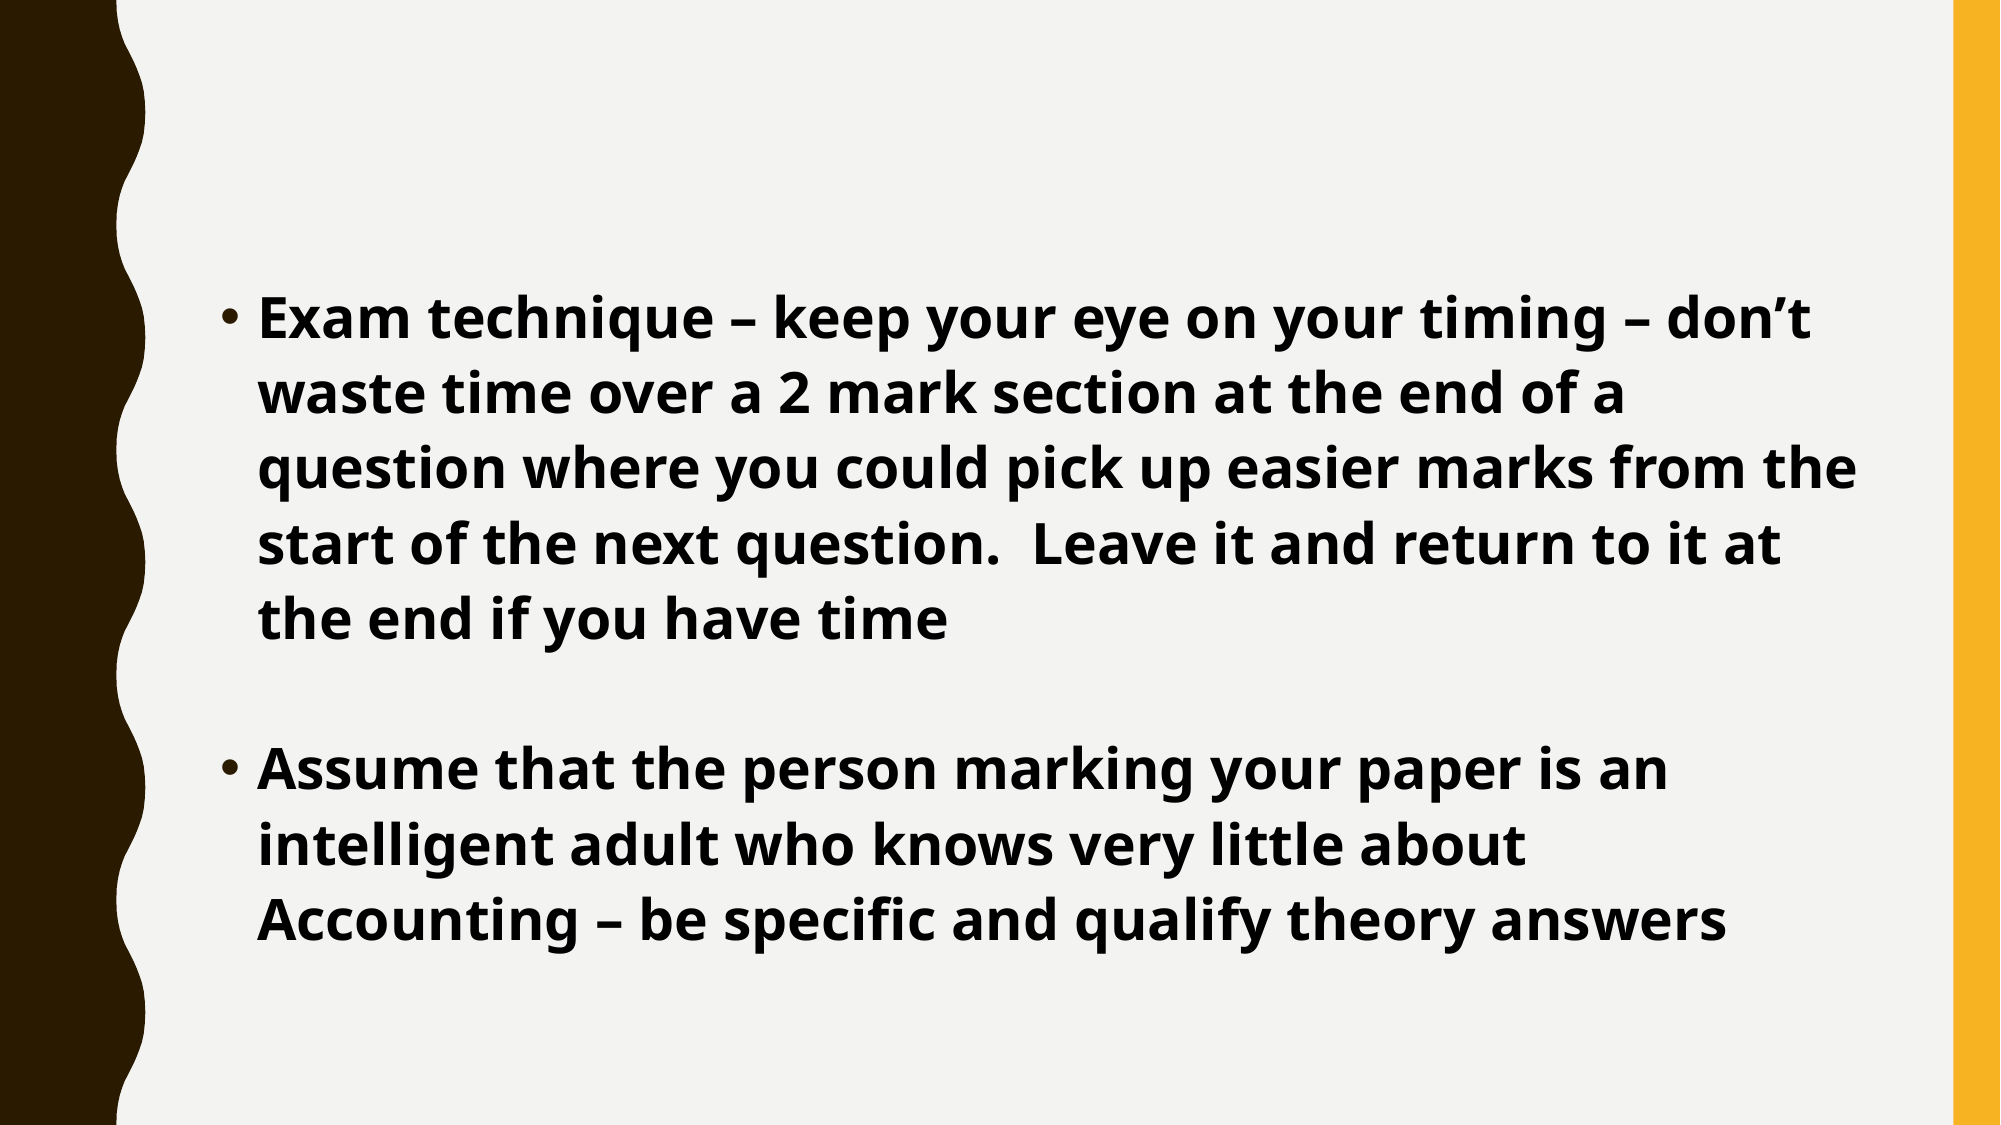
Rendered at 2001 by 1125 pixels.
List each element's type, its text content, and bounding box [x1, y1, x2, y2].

list Exam technique – keep your eye on your timing – don’t waste time over a 2 mark section at the end of a question where you could pick up easier marks from the start of the next question. Leave it and return to it at the end if you have time Assume that the person marking your paper is an intelligent adult who knows very little about Accounting – be specific and qualify theory answers [205, 198, 1875, 965]
